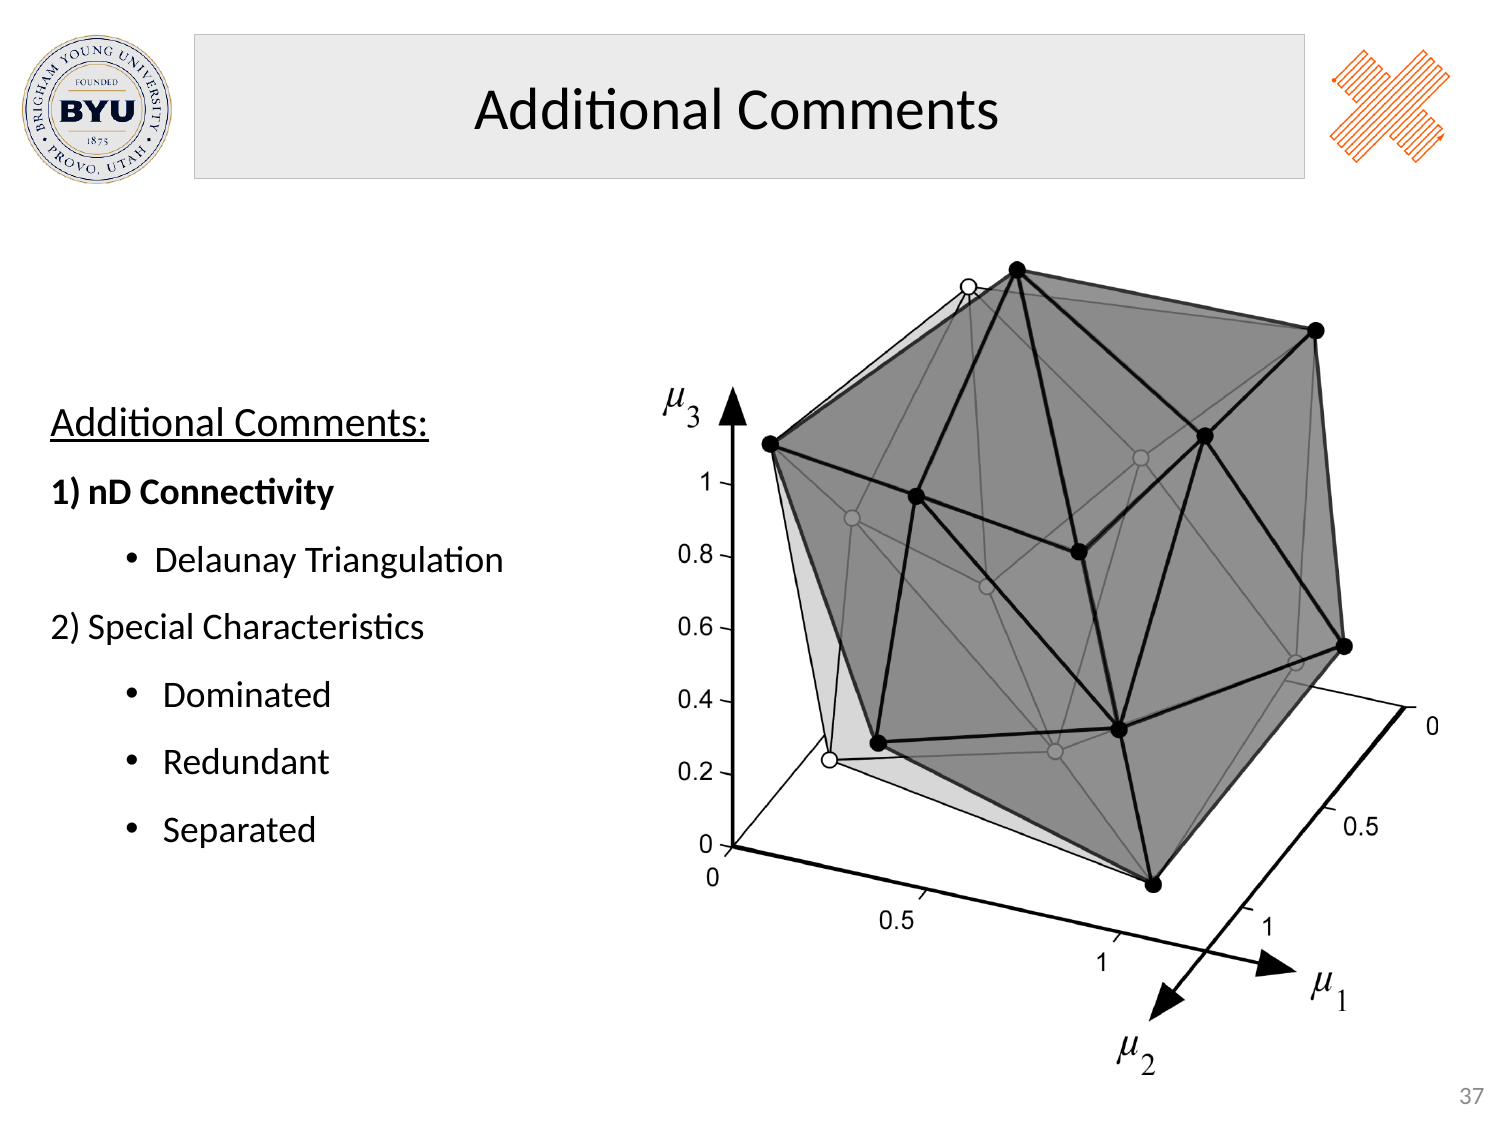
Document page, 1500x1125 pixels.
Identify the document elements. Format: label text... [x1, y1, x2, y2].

text_box Additional Comments [212, 62, 1263, 150]
picture [1329, 49, 1450, 163]
slide_number 37 [1437, 1064, 1500, 1125]
picture [21, 34, 172, 184]
text_box Additional Comments: nD Connectivity Delaunay Triangulation Special Characteristics Dominated Redundant Separated [35, 362, 520, 858]
picture [662, 261, 1438, 1076]
